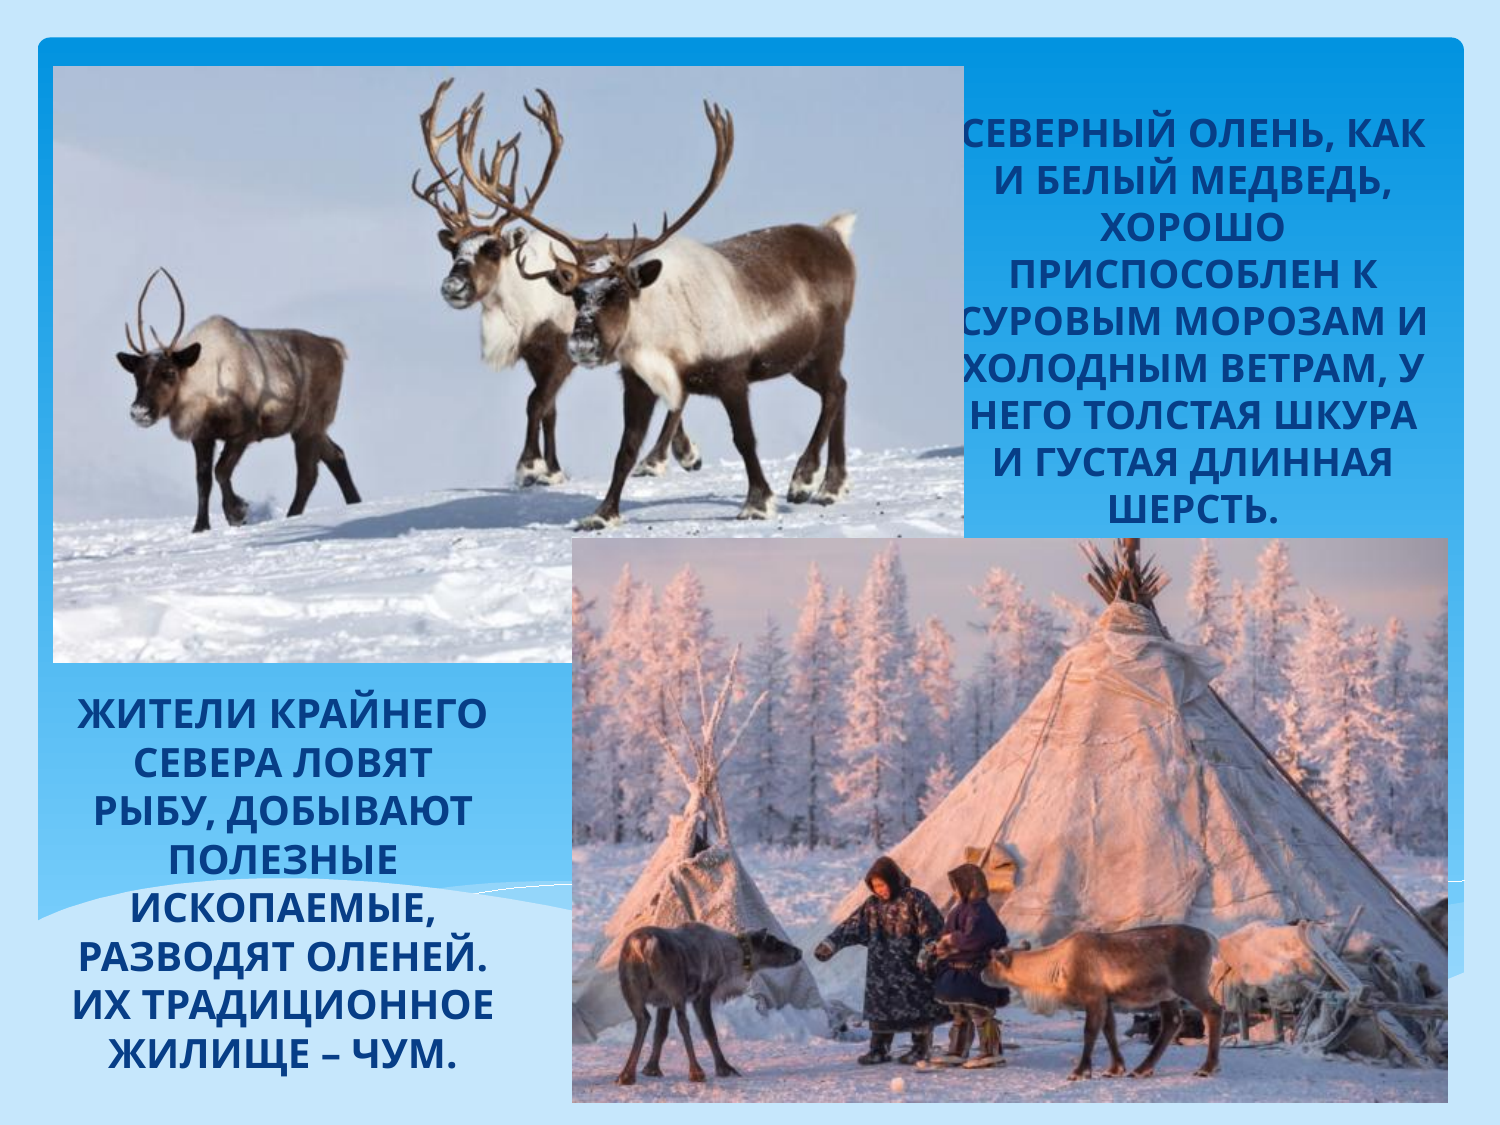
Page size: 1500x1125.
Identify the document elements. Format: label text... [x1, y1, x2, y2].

picture [52, 67, 1449, 1103]
subtitle ЖИТЕЛИ КРАЙНЕГО СЕВЕРА ЛОВЯТ РЫБУ, ДОБЫВАЮТ ПОЛЕЗНЫЕ ИСКОПАЕМЫЕ, РАЗВОДЯТ ОЛЕНЕЙ. ИХ ТРАДИЦИОННОЕ ЖИЛИЩЕ – ЧУМ. [52, 680, 514, 1103]
title СЕВЕРНЫЙ ОЛЕНЬ, КАК И БЕЛЫЙ МЕДВЕДЬ, ХОРОШО ПРИСПОСОБЛЕН К СУРОВЫМ МОРОЗАМ И ХОЛОДНЫМ ВЕТРАМ, У НЕГО ТОЛСТАЯ ШКУРА И ГУСТАЯ ДЛИННАЯ ШЕРСТЬ. [938, 54, 1448, 538]
